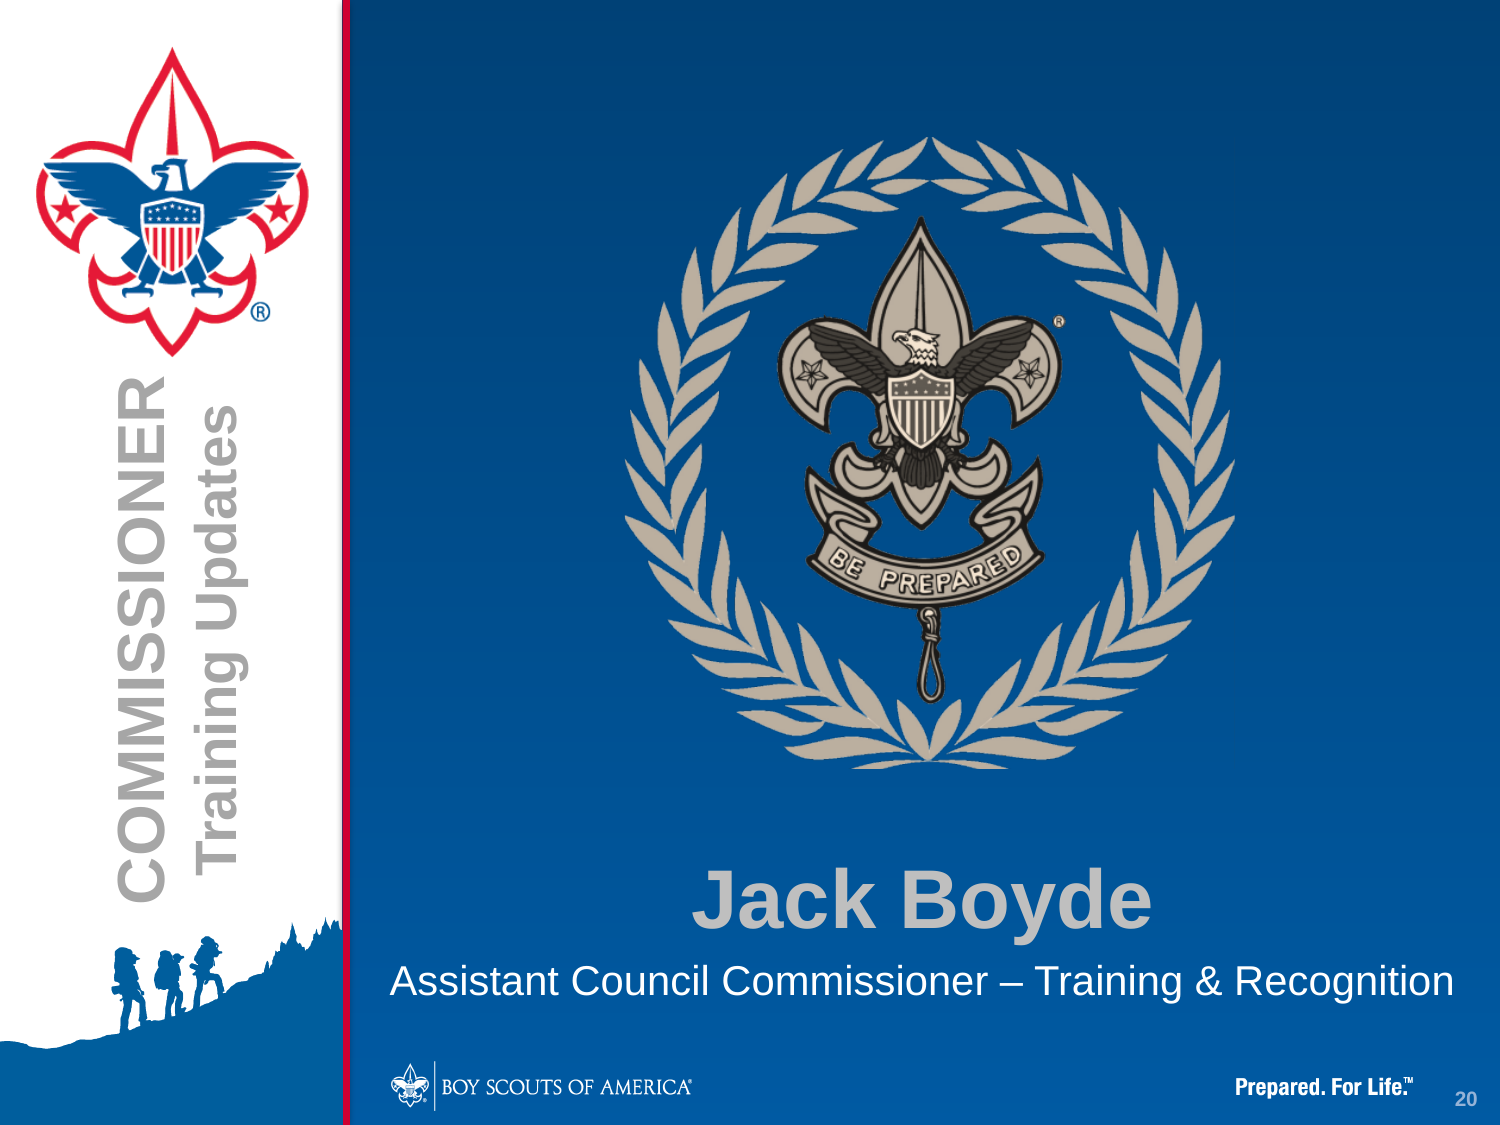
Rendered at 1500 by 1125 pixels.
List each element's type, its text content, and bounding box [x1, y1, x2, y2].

slide_number 20 [1425, 1067, 1493, 1125]
text_box Jack Boyde Assistant Council Commissioner – Training & Recognition [369, 837, 1475, 1018]
title COMMISSIONER Training Updates [0, 124, 347, 1125]
picture [391, 1061, 692, 1111]
picture [36, 46, 309, 124]
picture [624, 137, 1235, 770]
picture [1236, 1077, 1413, 1099]
